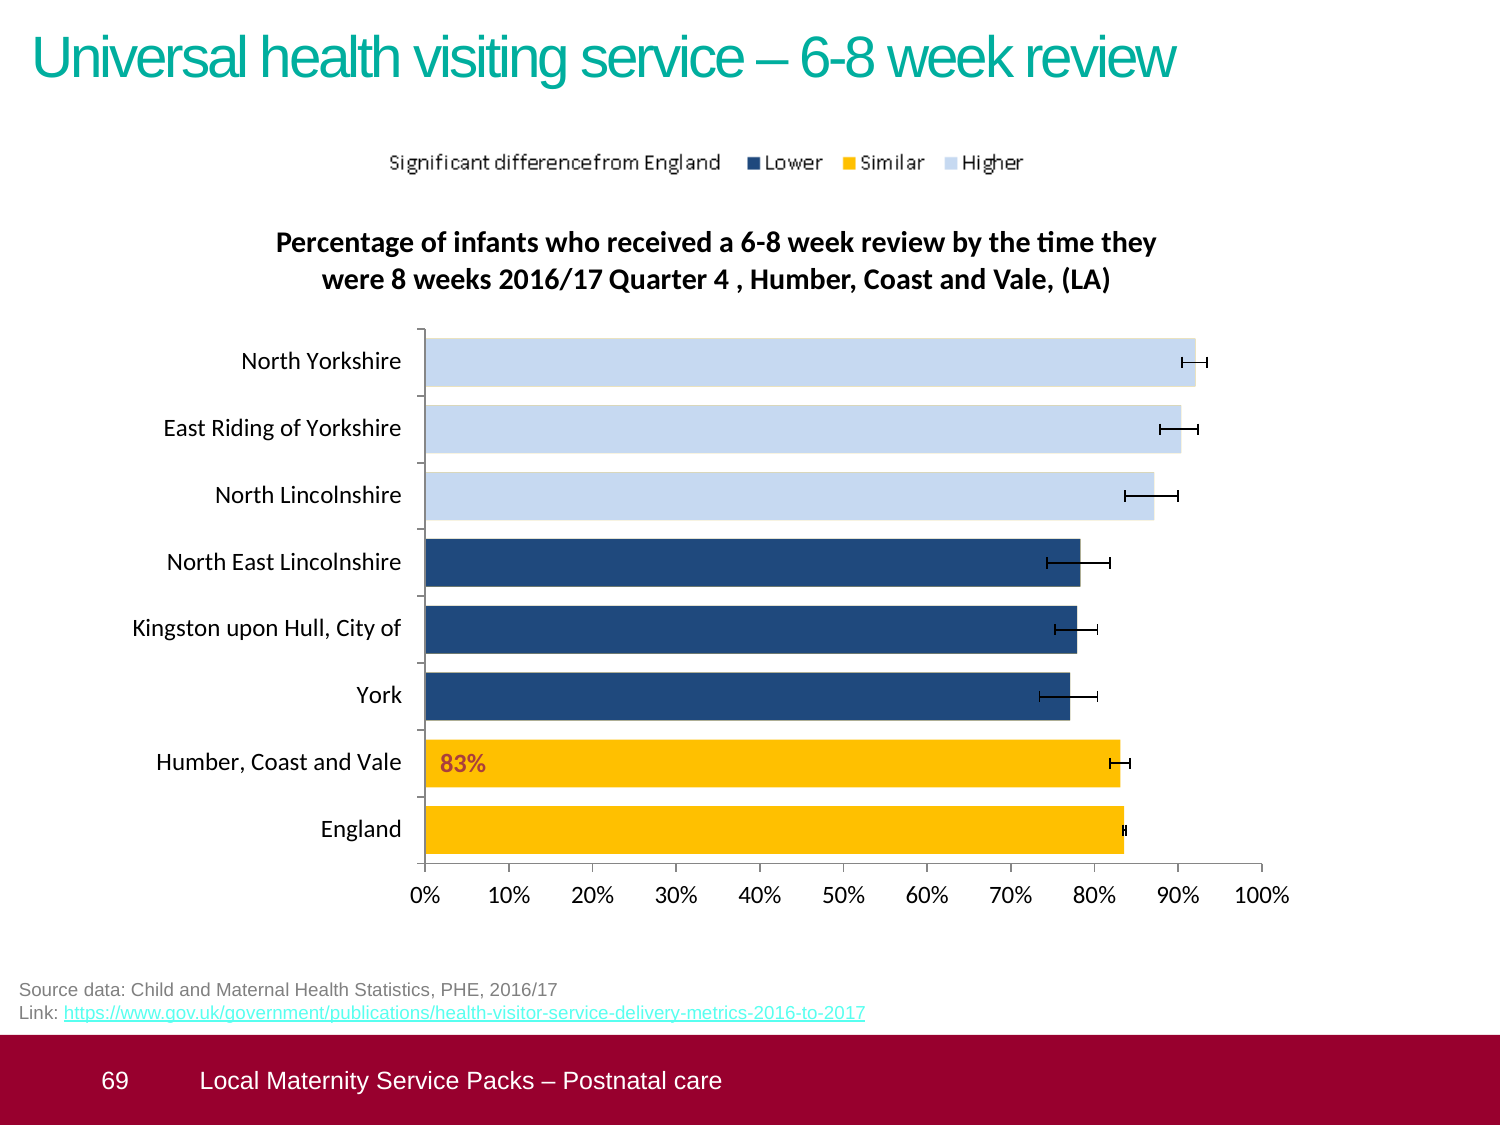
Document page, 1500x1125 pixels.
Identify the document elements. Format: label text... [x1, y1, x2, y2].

slide_number 69 [0, 1034, 171, 1125]
footer Local Maternity Service Packs – Postnatal care [171, 1034, 1495, 1125]
title Universal health visiting service – 6-8 week review [31, 19, 1483, 90]
text_box Source data: Child and Maternal Health Statistics, PHE, 2016/17 Link: https://www.gov.uk/government/publications/health-visitor-service-delivery-metrics-2016-to-2017 [3, 970, 1469, 1053]
slide_number 69 [1495, 1034, 1500, 1125]
picture [115, 205, 1318, 927]
picture [383, 136, 1050, 196]
